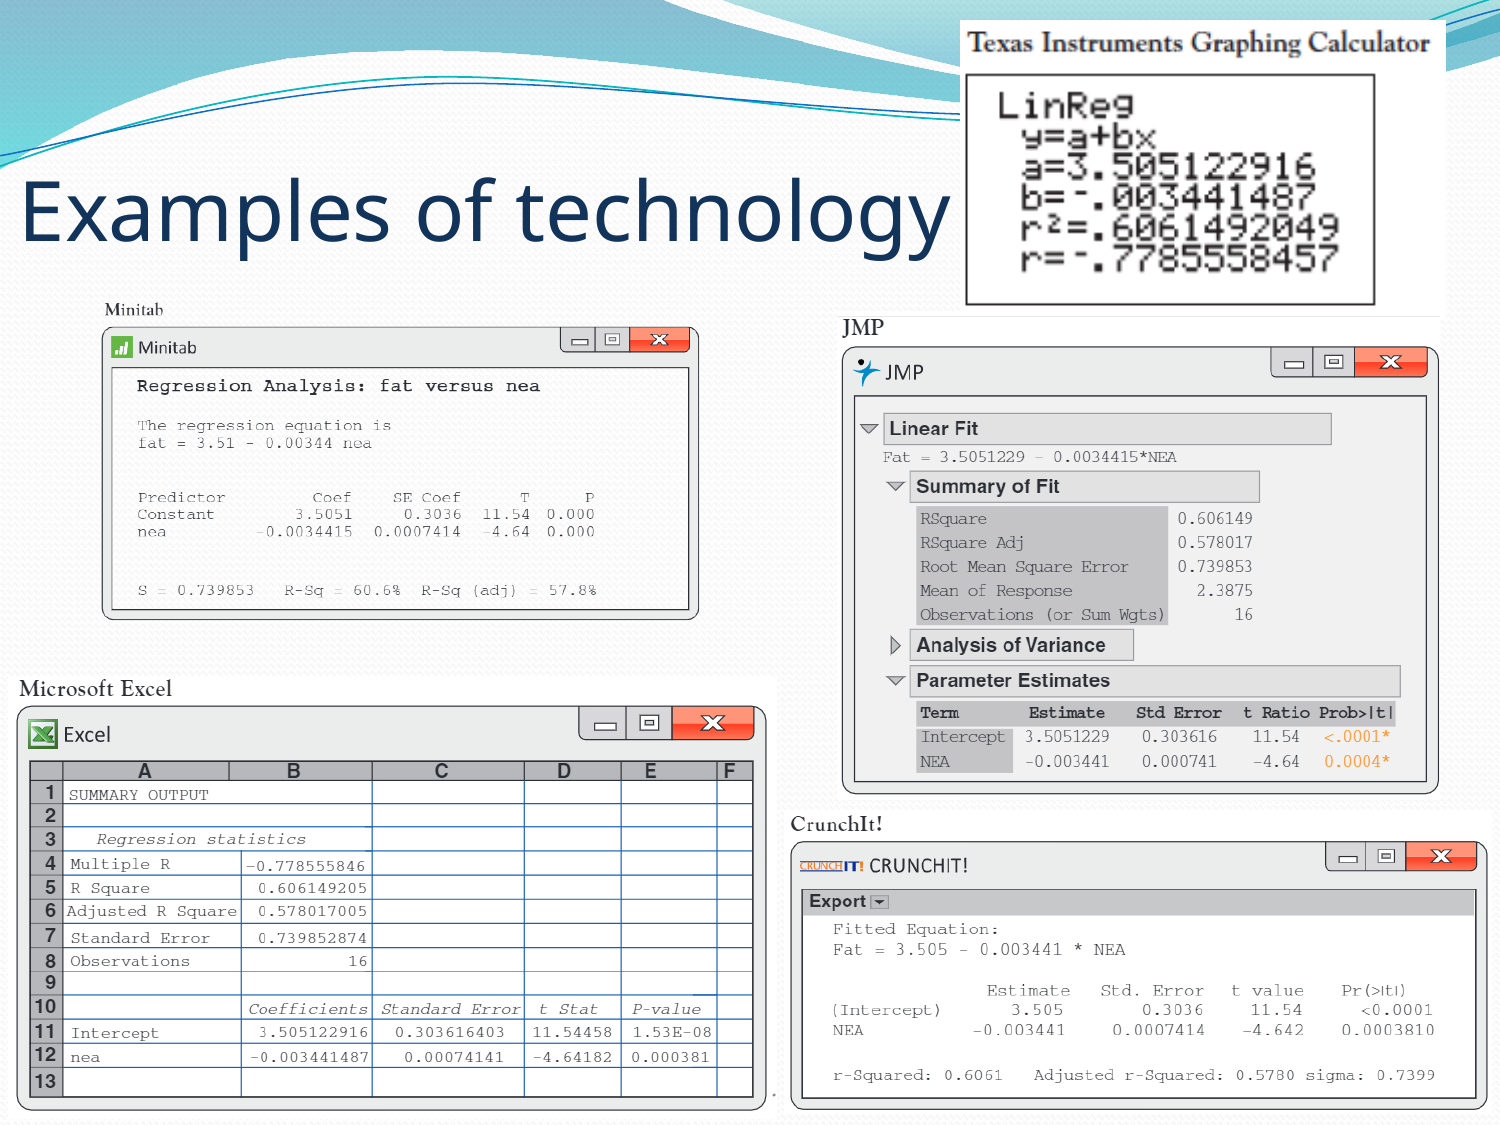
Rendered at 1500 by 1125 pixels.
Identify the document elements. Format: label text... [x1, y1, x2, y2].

picture [784, 810, 1493, 1114]
picture [97, 296, 703, 624]
picture [837, 20, 1446, 800]
title Examples of technology [18, 133, 953, 260]
picture [8, 676, 778, 1120]
